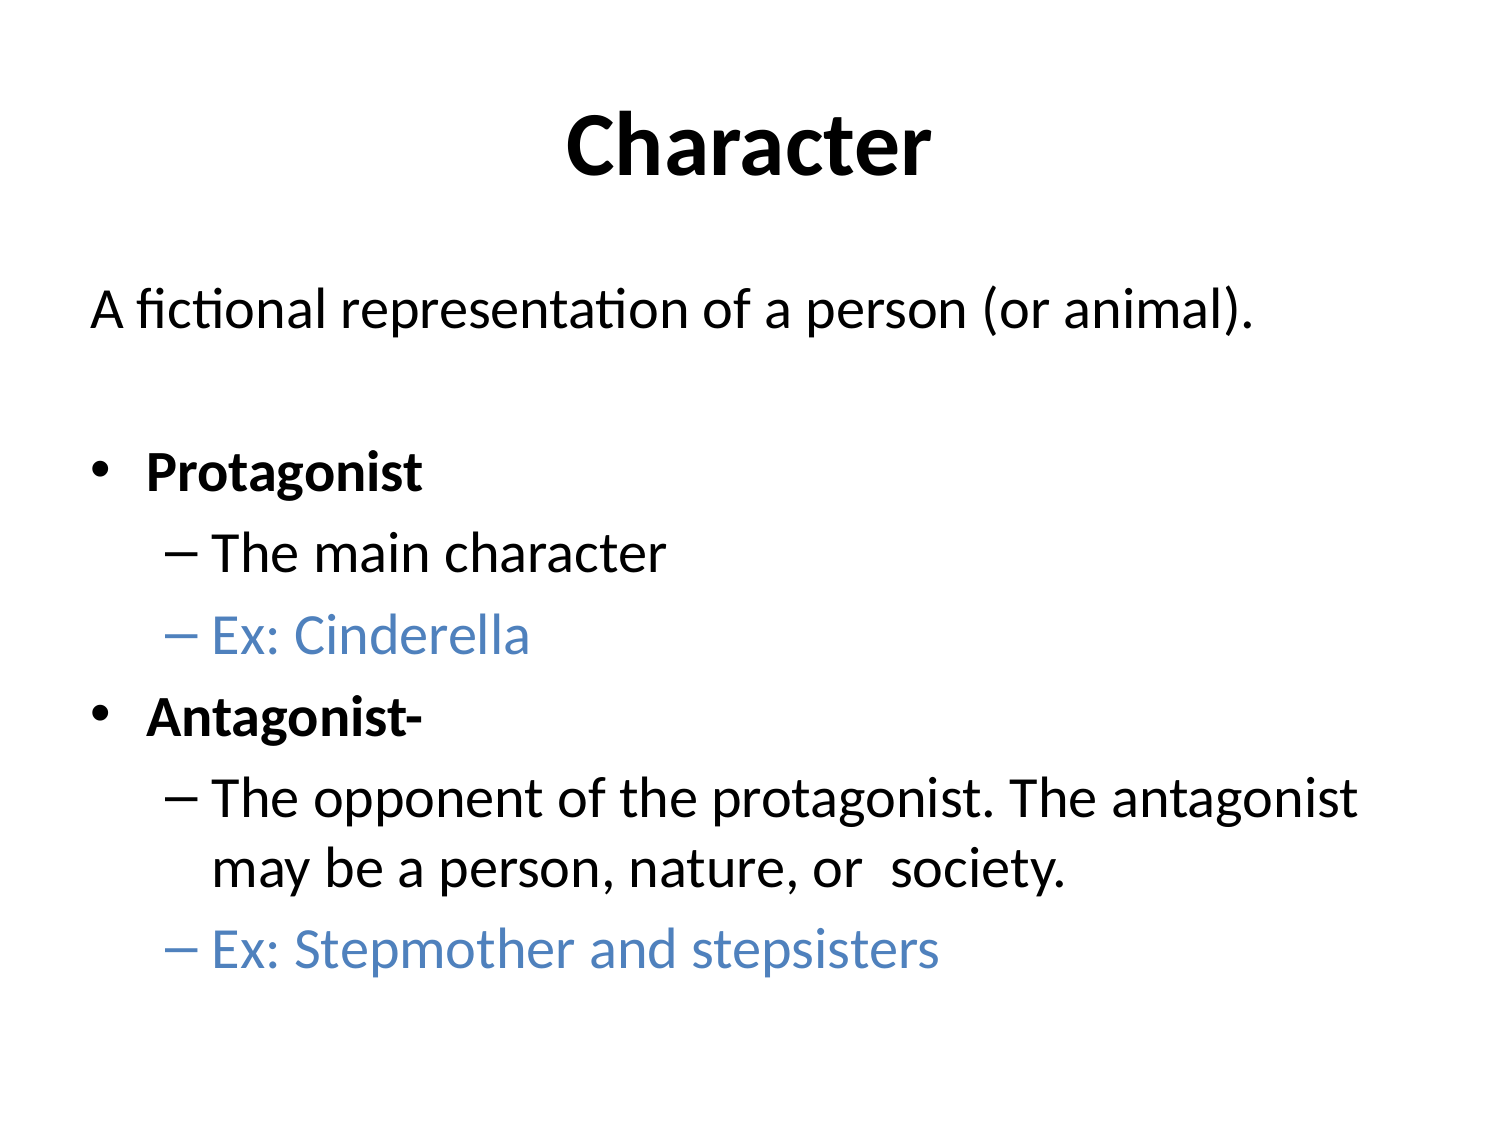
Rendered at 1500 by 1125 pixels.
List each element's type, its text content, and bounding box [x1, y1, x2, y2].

title Character [75, 45, 1425, 233]
list A fictional representation of a person (or animal). Protagonist The main character Ex: Cinderella Antagonist- The opponent of the protagonist. The antagonist may be a person, nature, or society. Ex: Stepmother and stepsisters [75, 262, 1425, 1005]
